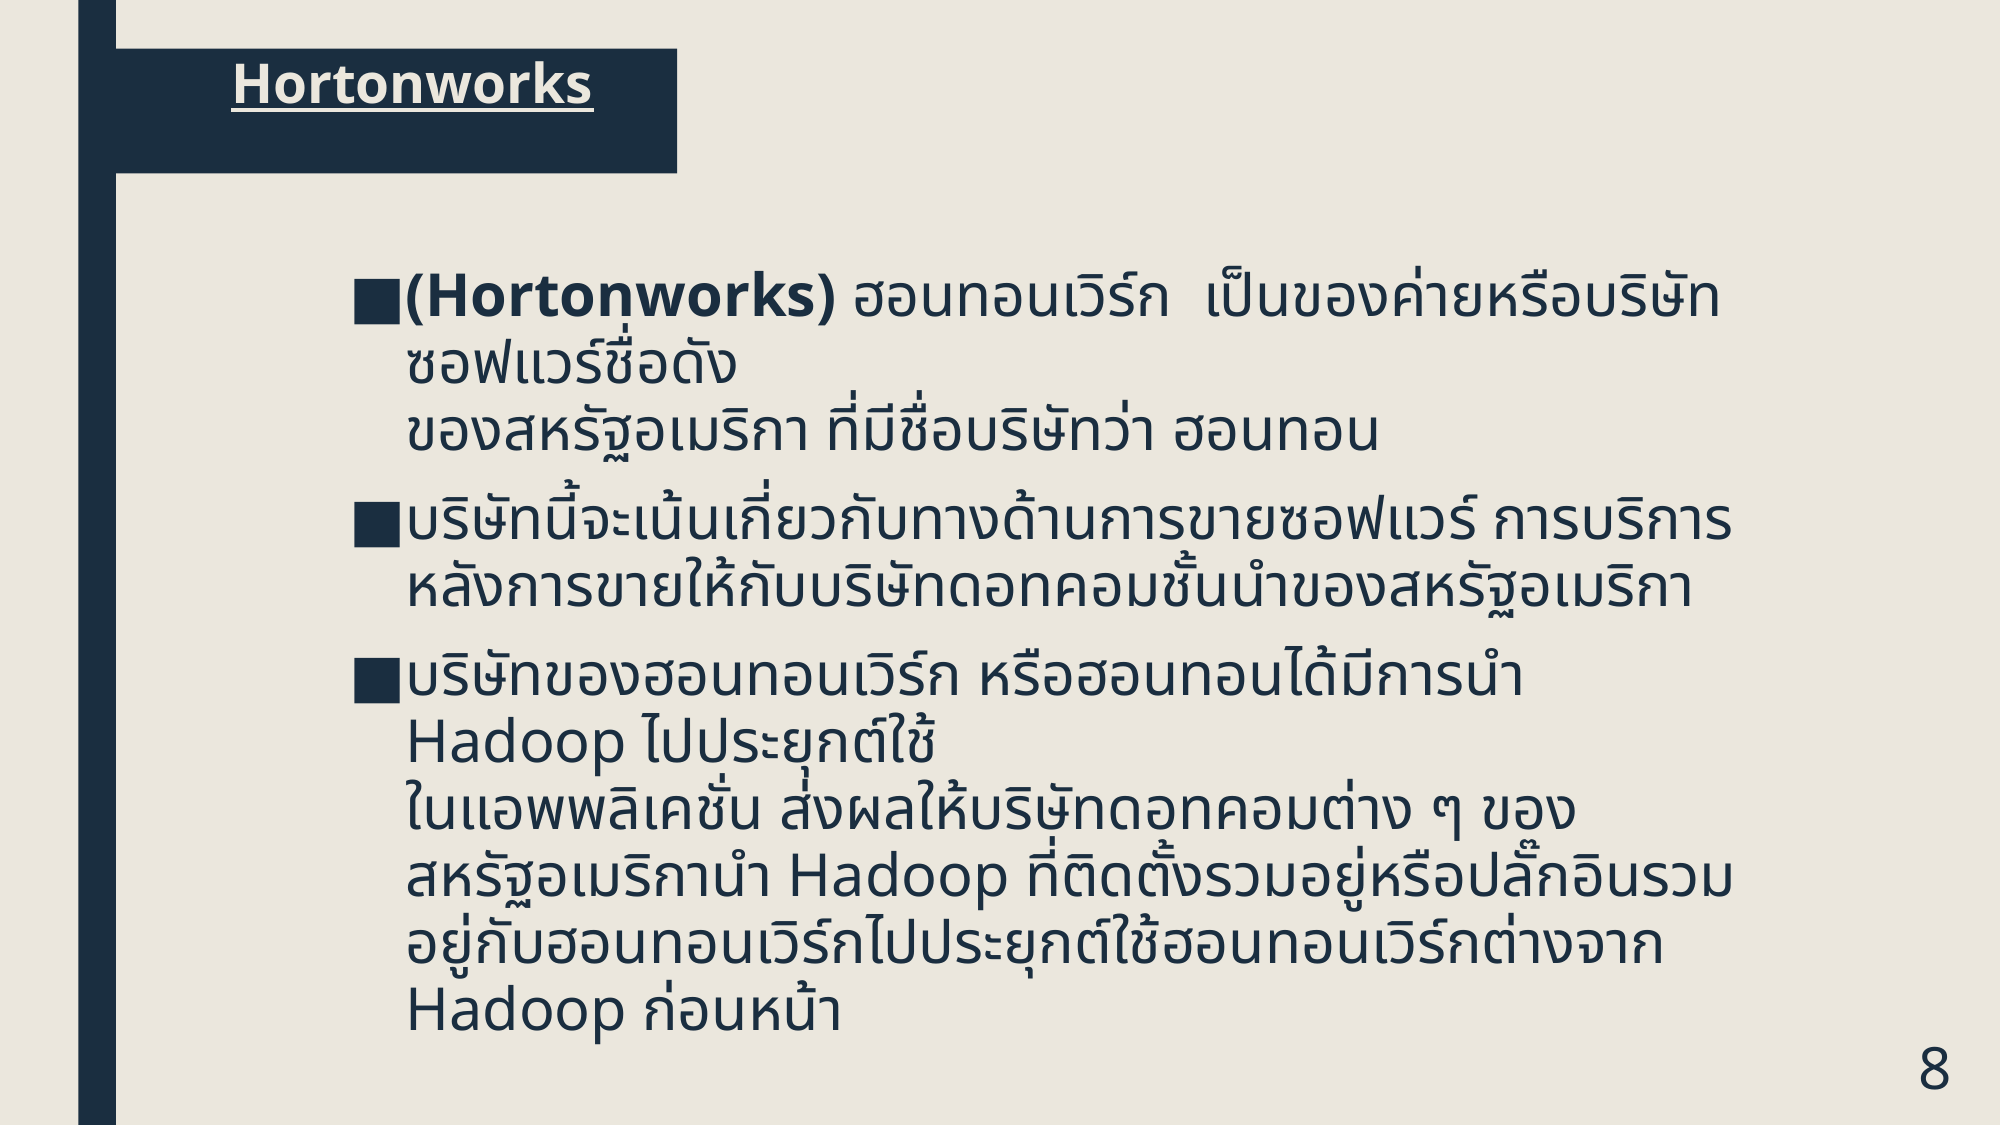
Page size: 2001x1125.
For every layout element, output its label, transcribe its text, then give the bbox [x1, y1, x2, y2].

list (Hortonworks) ฮอนทอนเวิร์ก เป็นของค่ายหรือบริษัทซอฟแวร์ชื่อดัง ของสหรัฐอเมริกา ที่มีชื่อบริษัทว่า ฮอนทอน บริษัทนี้จะเน้นเกี่ยวกับทางด้านการขายซอฟแวร์ การบริการหลังการขายให้กับบริษัทดอทคอมชั้นนำของสหรัฐอเมริกา บริษัทของฮอนทอนเวิร์ก หรือฮอนทอนได้มีการนำ Hadoop ไปประยุกต์ใช้ ในแอพพลิเคชั่น ส่งผลให้บริษัทดอทคอมต่าง ๆ ของสหรัฐอเมริกานำ Hadoop ที่ติดตั้งรวมอยู่หรือปลั๊กอินรวมอยู่กับฮอนทอนเวิร์กไปประยุกต์ใช้ฮอนทอนเวิร์กต่างจาก Hadoop ก่อนหน้า [334, 255, 1768, 1063]
title Hortonworks [216, 48, 960, 190]
slide_number 8 [1705, 1032, 1968, 1100]
text_box [104, 46, 680, 176]
